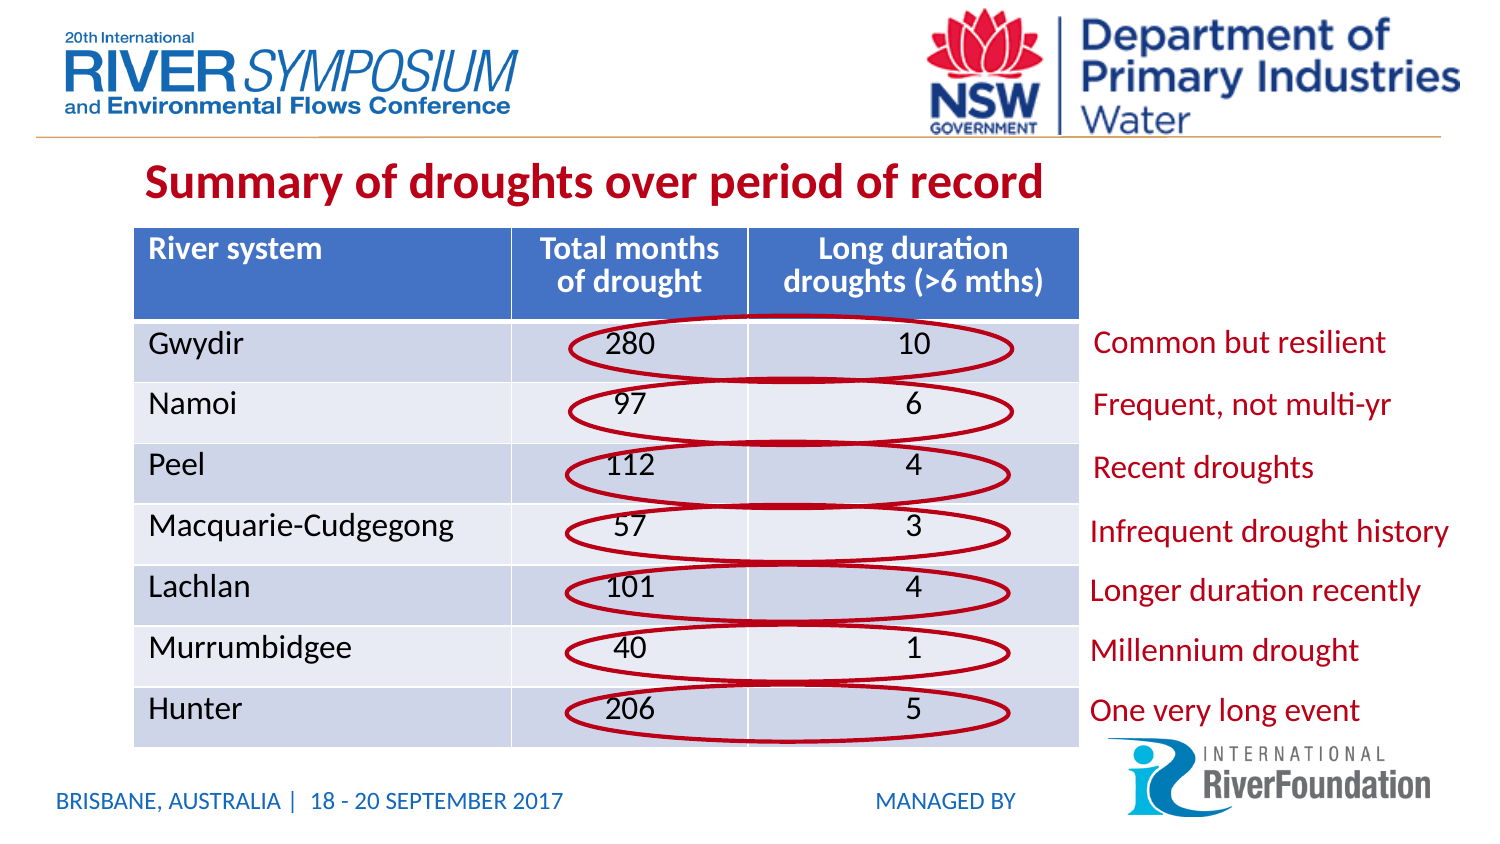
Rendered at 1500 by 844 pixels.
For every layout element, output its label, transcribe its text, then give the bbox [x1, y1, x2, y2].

picture [926, 7, 1460, 135]
table_cell 112 [512, 444, 692, 503]
table_header Long duration droughts (>6 mths) [749, 228, 1079, 319]
table_cell 206 [512, 688, 747, 747]
table_cell 4 [884, 444, 1079, 503]
picture [1165, 738, 1430, 817]
table_cell 1 [749, 627, 1074, 686]
text_box [570, 378, 1012, 443]
table_cell Hunter [134, 688, 511, 747]
text_box [566, 684, 1009, 742]
text_box One very long event [1074, 681, 1415, 742]
table_cell 40 [512, 627, 747, 686]
text_box Frequent, not multi-yr [1078, 375, 1451, 436]
table_cell 6 [883, 383, 1079, 443]
text_box BRISBANE, AUSTRALIA | 18 - 20 SEPTEMBER 2017 [40, 777, 713, 823]
table_cell 4 [749, 566, 1074, 625]
table_cell Lachlan [134, 566, 511, 625]
table_cell Murrumbidgee [134, 627, 511, 686]
table_cell 57 [512, 505, 747, 564]
text_box Millennium drought [1074, 621, 1413, 681]
text_box [566, 564, 1009, 622]
text_box MANAGED BY [860, 777, 1072, 823]
table_cell 3 [749, 505, 1075, 564]
table_cell Gwydir [134, 324, 511, 382]
text_box Longer duration recently [1074, 561, 1486, 622]
table_cell 5 [749, 688, 1079, 747]
picture [39, 22, 542, 132]
table_cell Namoi [134, 383, 511, 443]
text_box Common but resilient [1078, 312, 1444, 373]
table_header River system [134, 228, 511, 319]
text_box [566, 624, 1009, 682]
text_box [566, 504, 1009, 563]
table_cell 97 [512, 383, 699, 443]
text_box Infrequent drought history [1075, 501, 1500, 562]
table_header Total months of drought [512, 228, 747, 319]
table_cell 101 [512, 566, 747, 625]
picture [1108, 738, 1176, 817]
text_box Summary of droughts over period of record [129, 141, 1147, 223]
table_cell Peel [134, 444, 511, 503]
table_cell 280 [512, 324, 709, 382]
text_box [566, 441, 1009, 506]
text_box Recent droughts [1078, 438, 1363, 499]
table_cell Macquarie-Cudgegong [134, 505, 511, 564]
text_box [570, 315, 1013, 380]
table_cell 10 [873, 324, 1079, 382]
